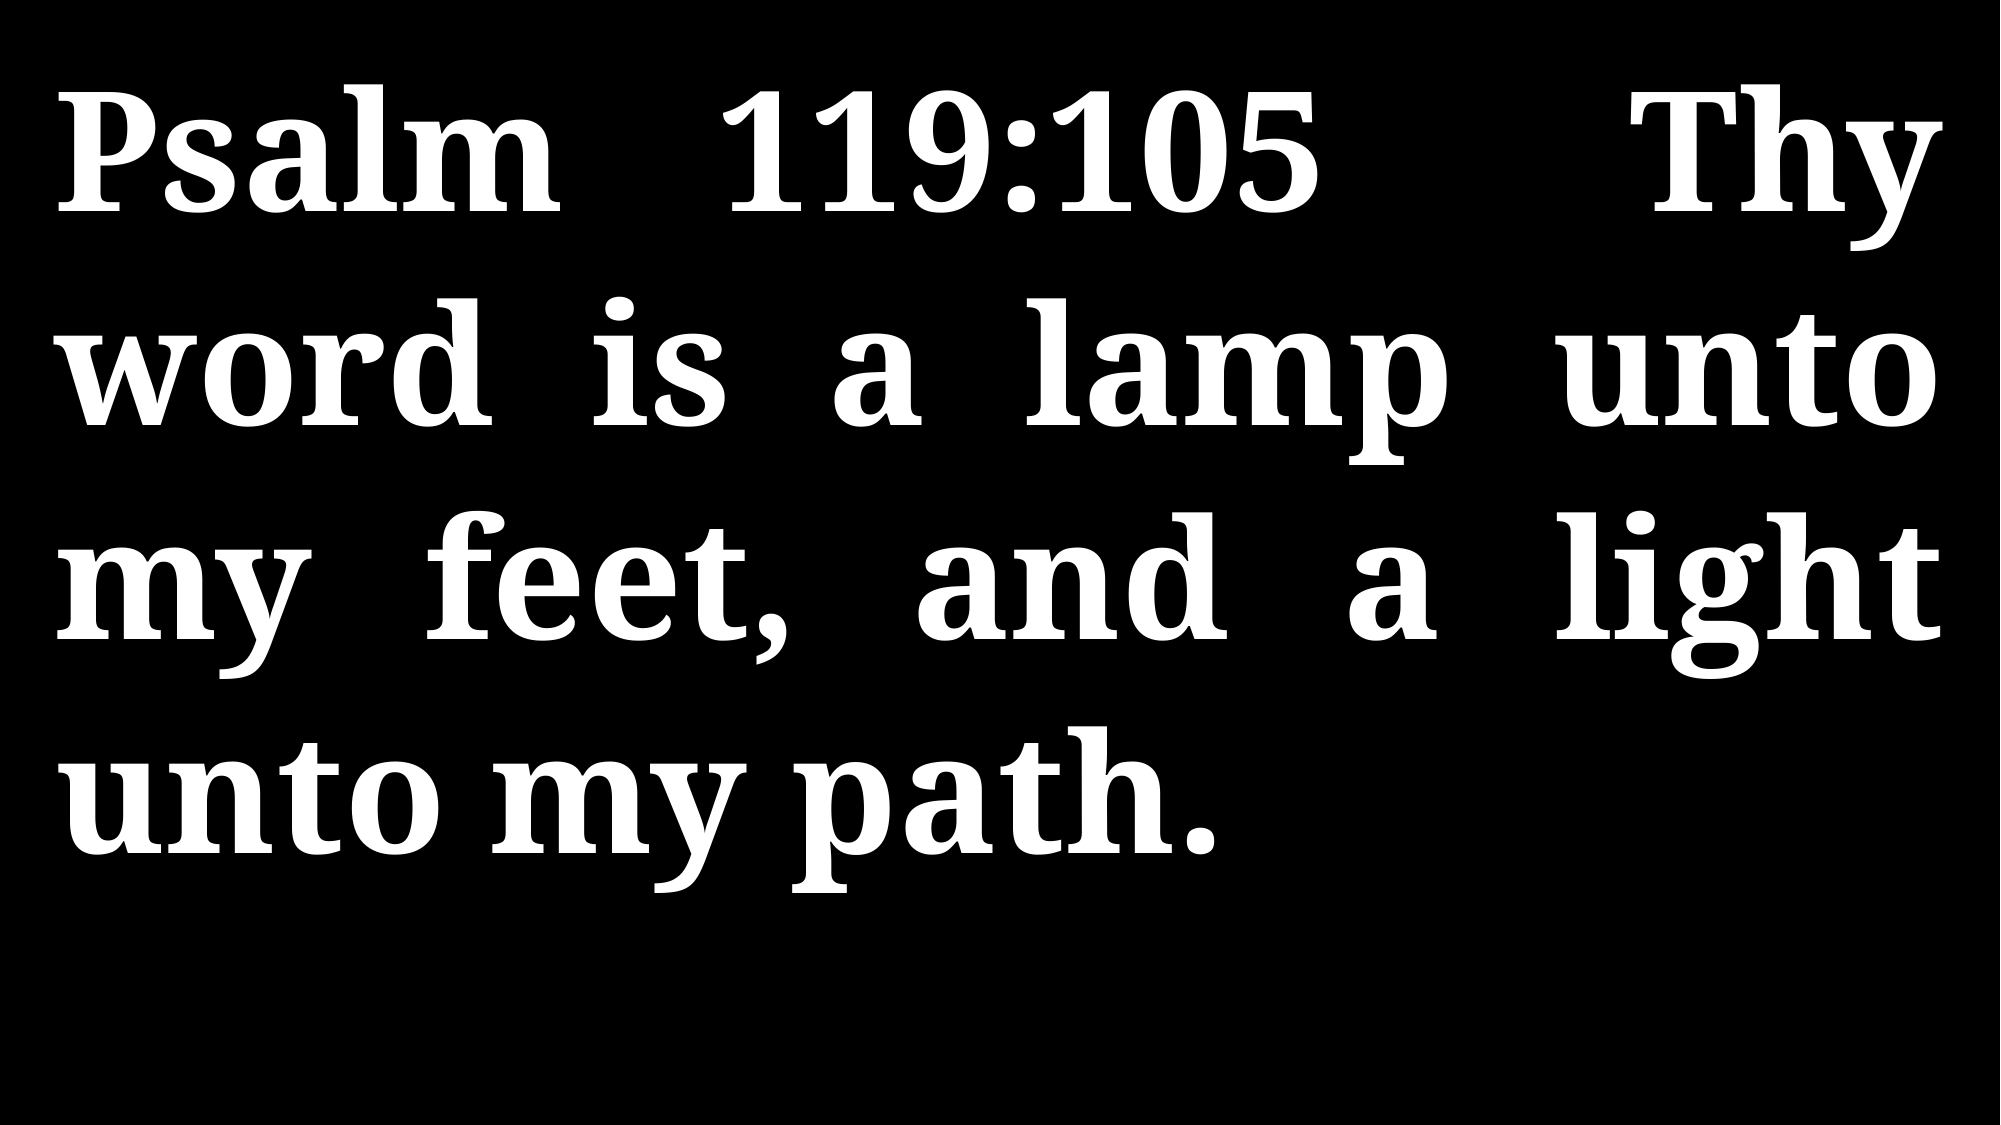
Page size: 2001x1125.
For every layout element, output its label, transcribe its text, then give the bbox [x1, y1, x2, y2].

text_box Psalm 119:105 Thy word is a lamp unto my feet, and a light unto my path. [39, 23, 1961, 894]
